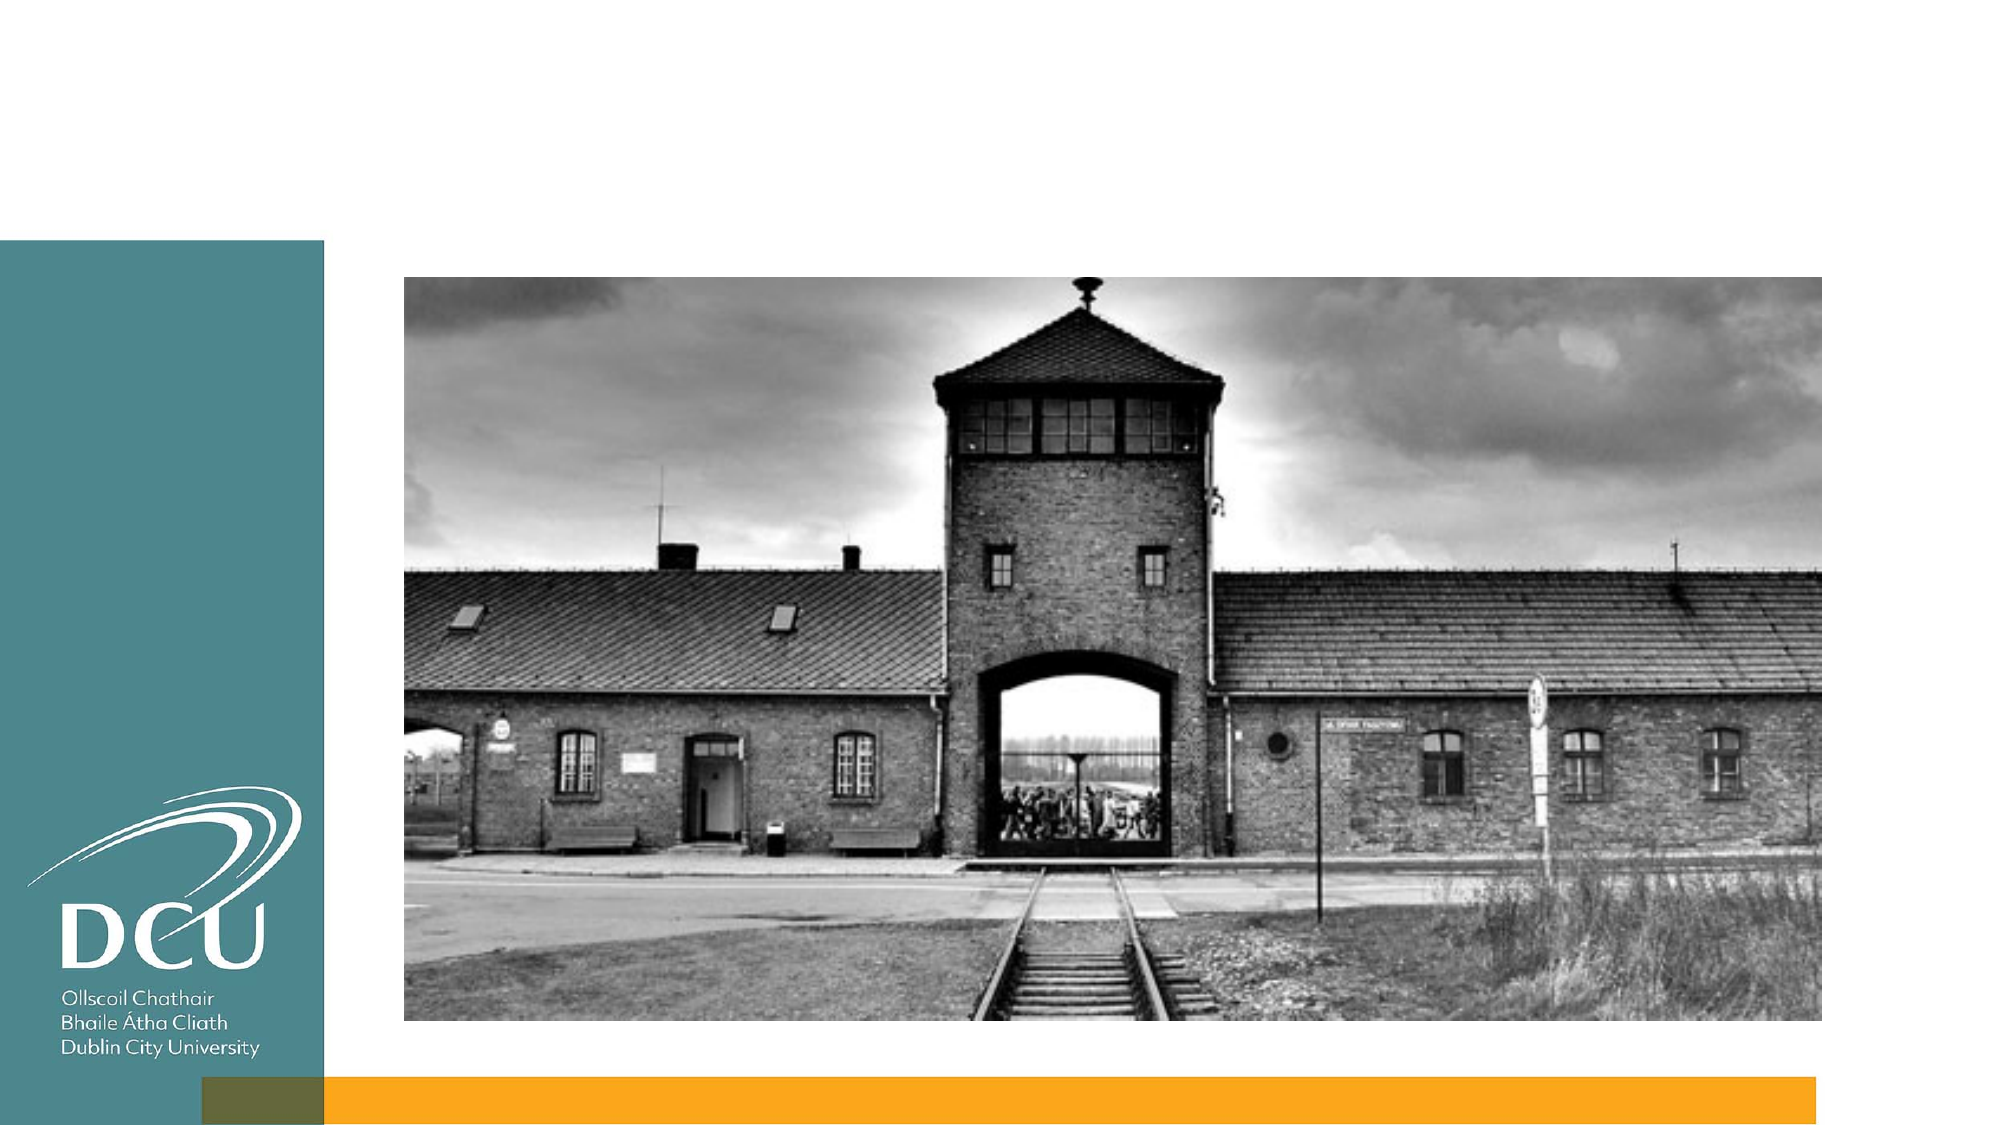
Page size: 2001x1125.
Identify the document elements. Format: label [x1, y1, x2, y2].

list [404, 277, 1822, 1021]
picture [0, 0, 2001, 1125]
